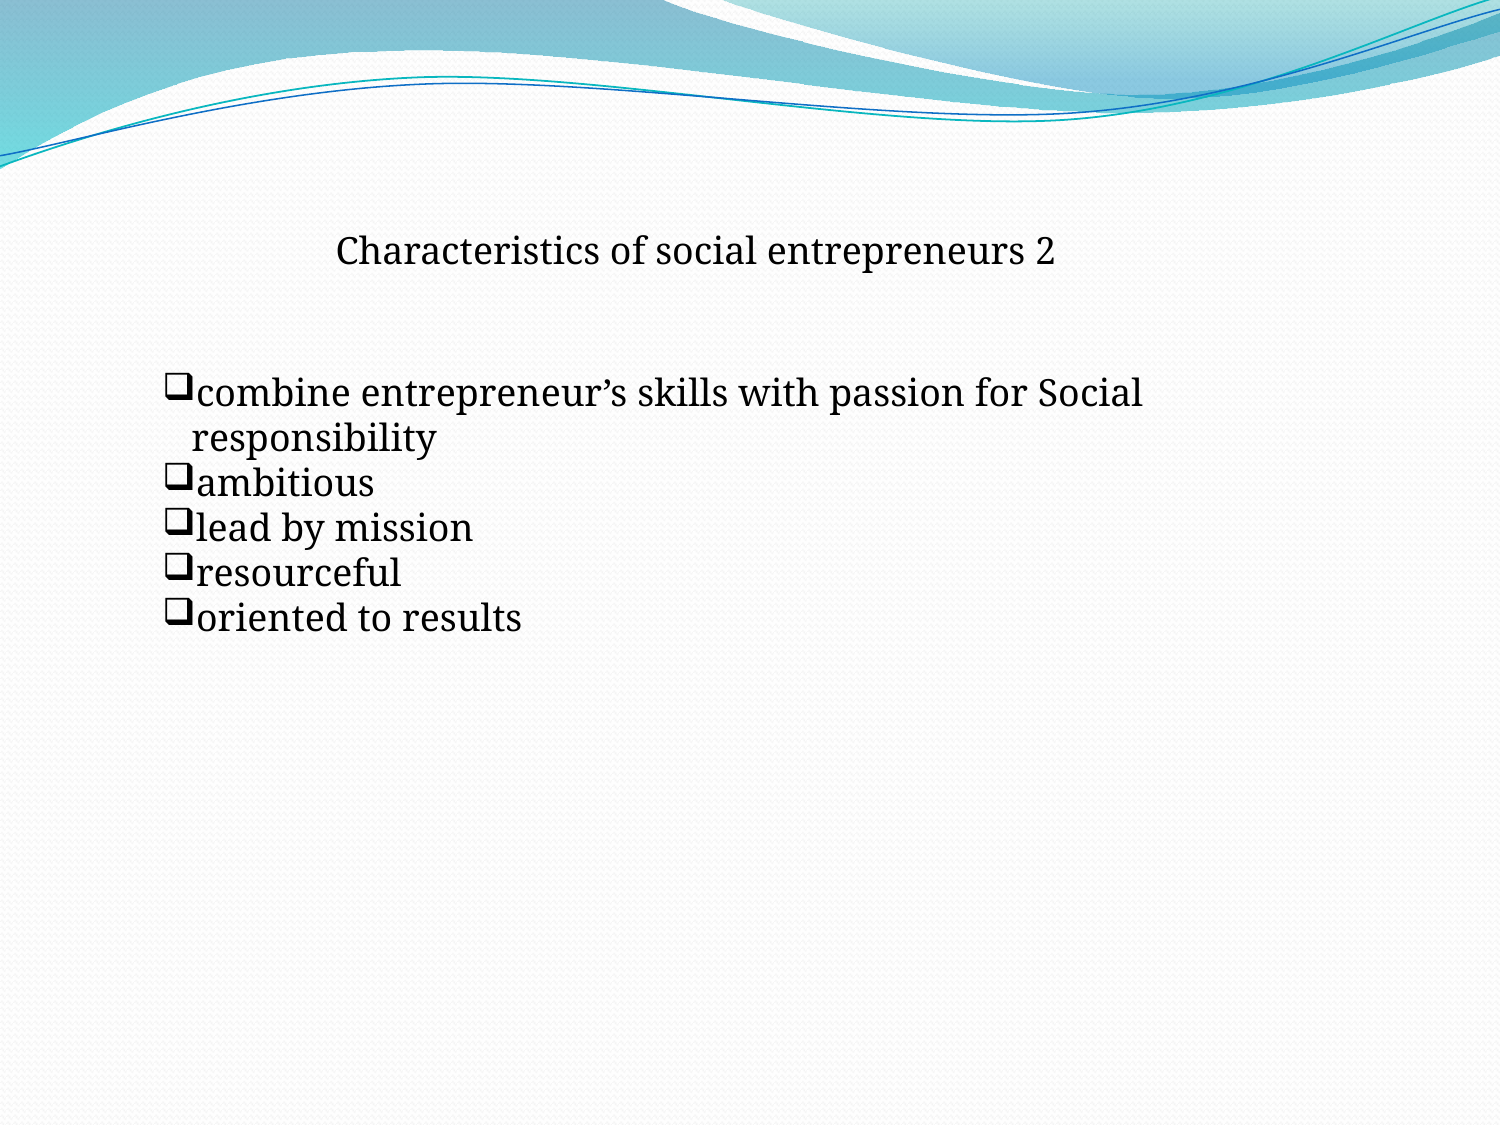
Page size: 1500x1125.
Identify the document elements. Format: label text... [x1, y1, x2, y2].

text_box combine entrepreneur’s skills with passion for Social responsibility ambitious lead by mission resourceful oriented to results [147, 361, 1282, 737]
text_box Characteristics of social entrepreneurs 2 [320, 219, 1072, 280]
